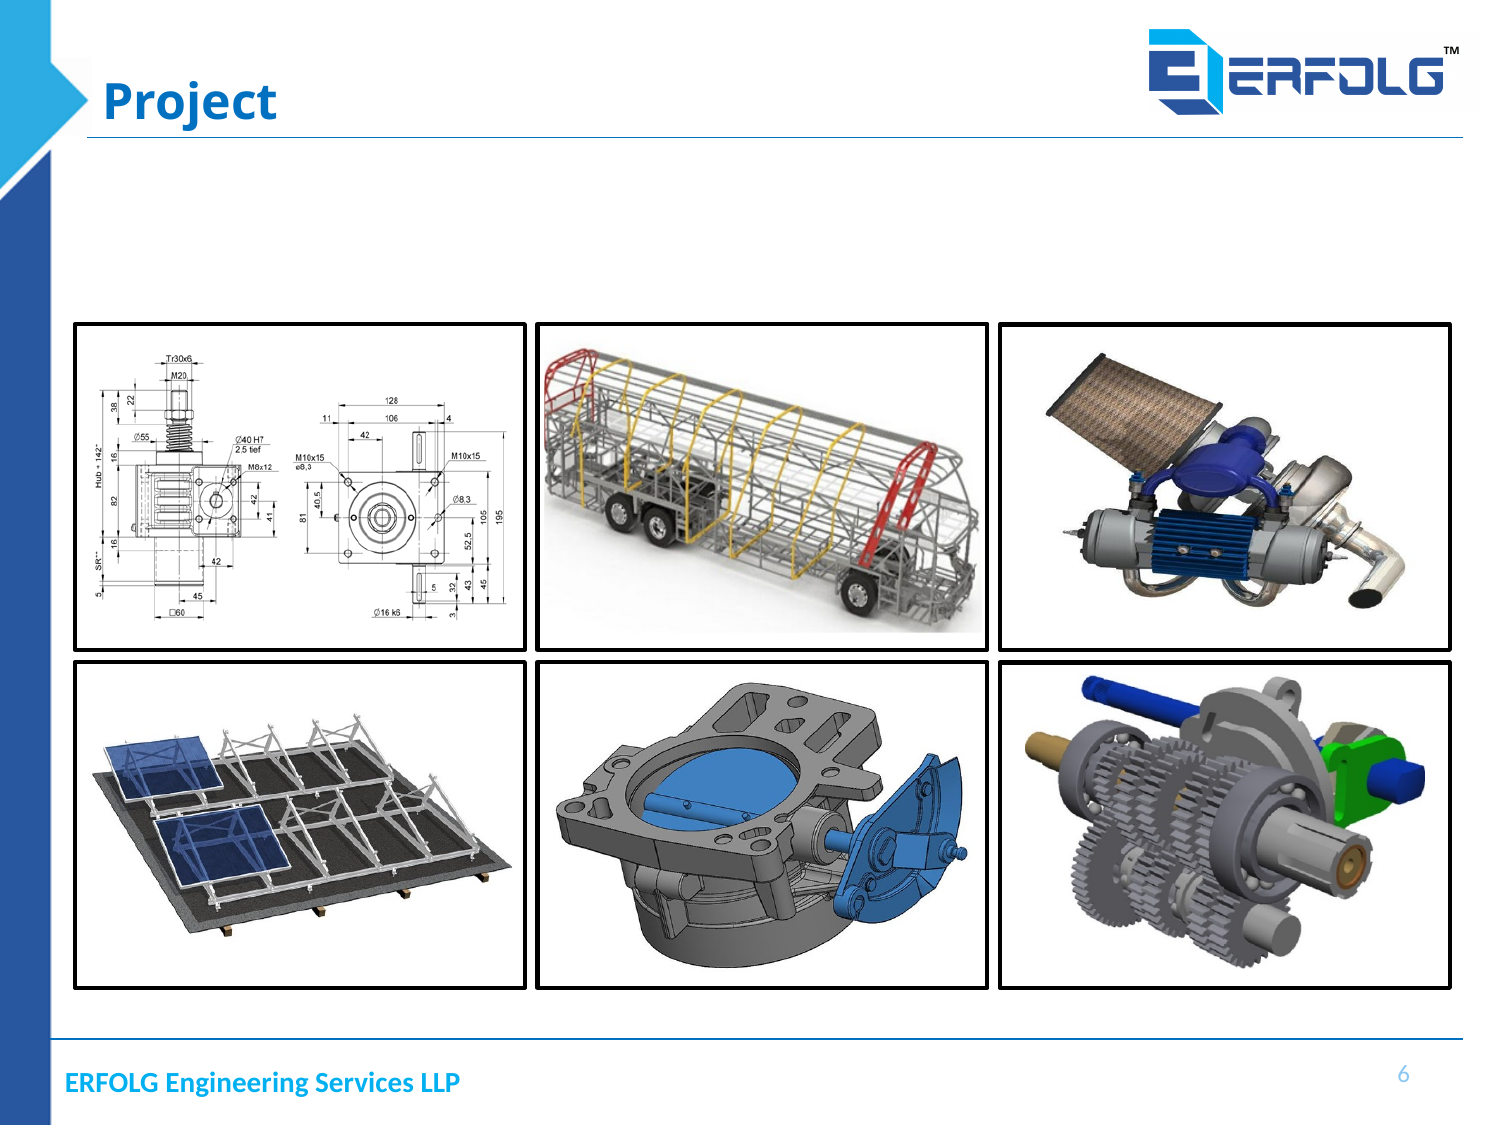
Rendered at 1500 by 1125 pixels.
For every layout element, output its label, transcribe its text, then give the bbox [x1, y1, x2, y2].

picture [87, 677, 513, 968]
text_box Project [87, 62, 1000, 138]
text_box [74, 661, 1451, 989]
picture [1024, 674, 1426, 969]
picture [87, 341, 513, 634]
picture [1024, 341, 1426, 635]
picture [549, 676, 976, 978]
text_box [74, 323, 1451, 651]
picture [1149, 29, 1480, 115]
slide_number 5 [1074, 1042, 1425, 1103]
picture [0, 0, 92, 1125]
